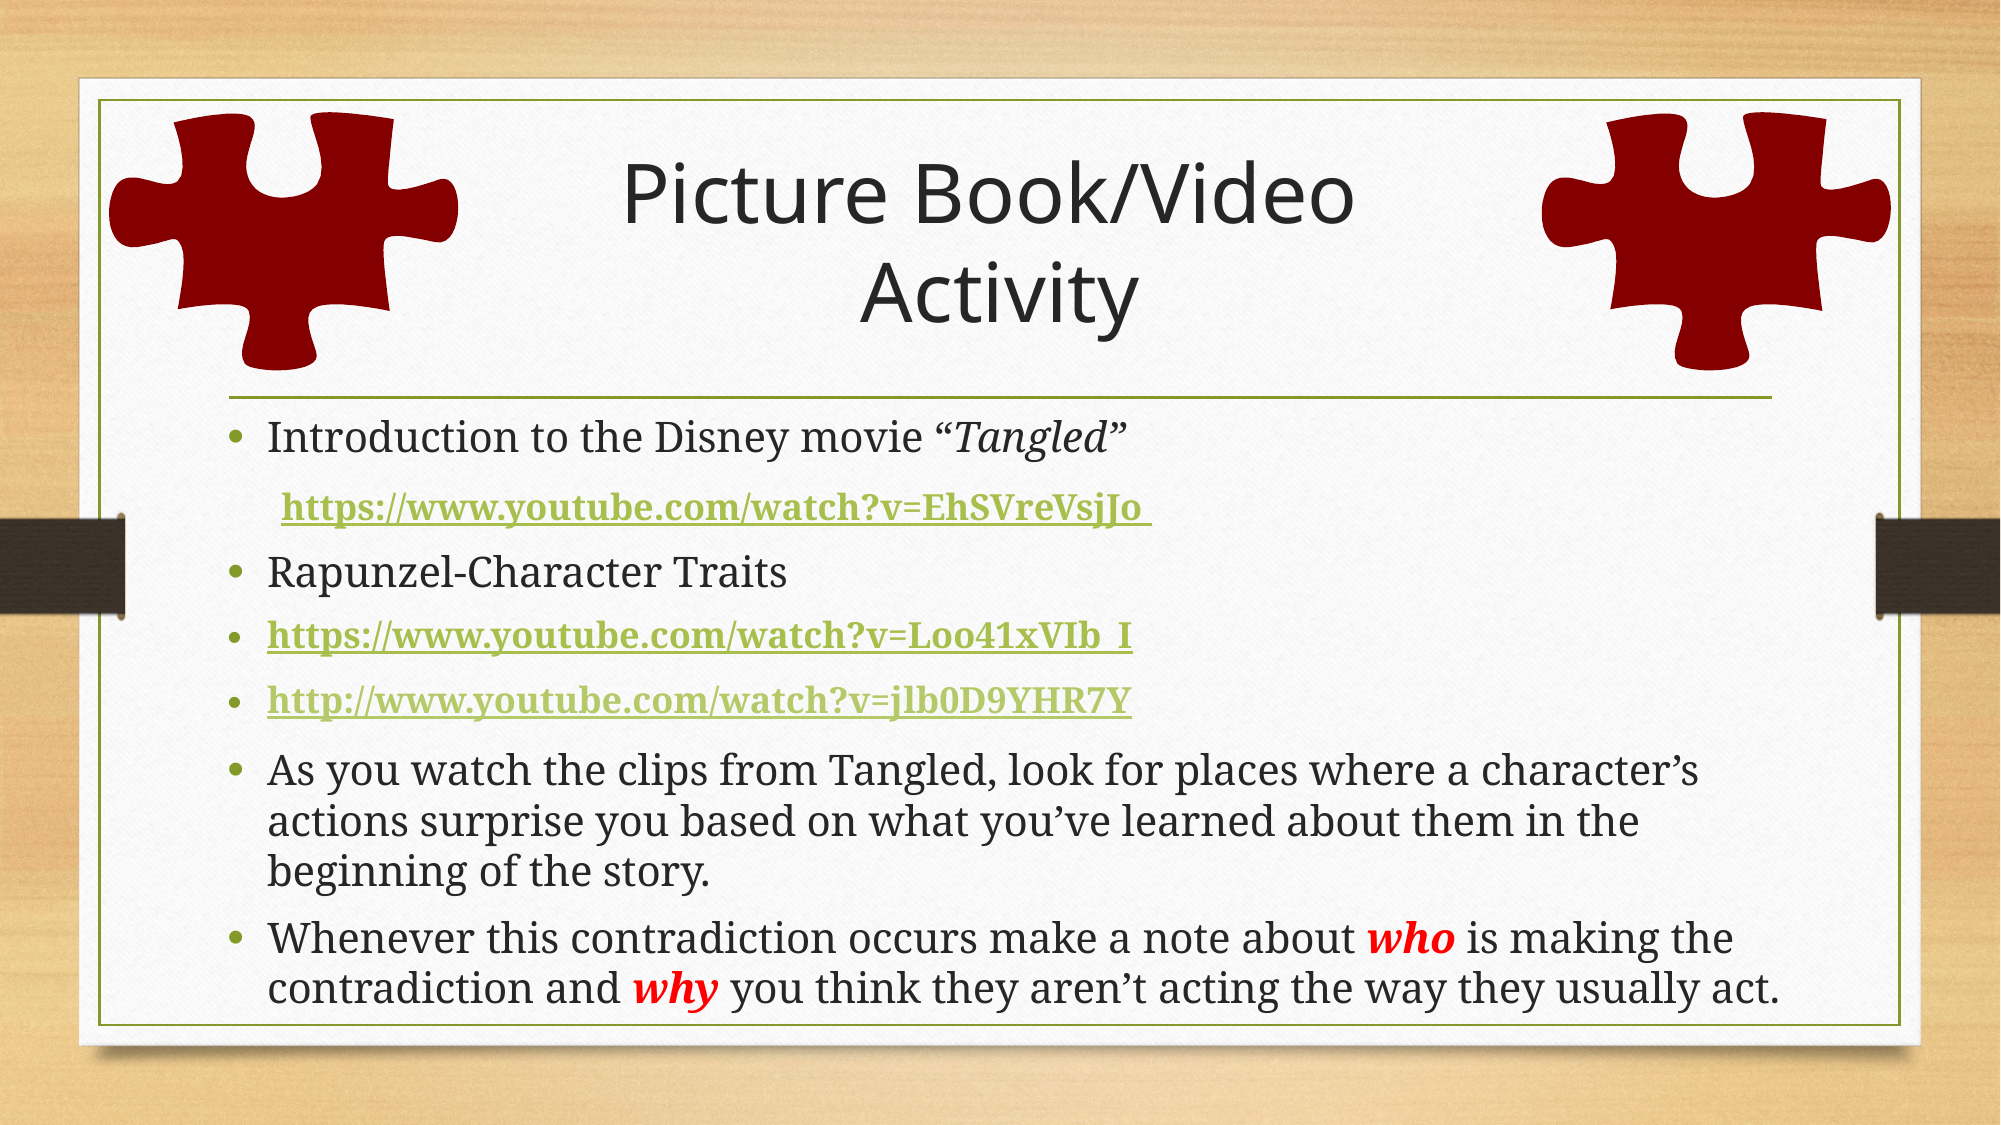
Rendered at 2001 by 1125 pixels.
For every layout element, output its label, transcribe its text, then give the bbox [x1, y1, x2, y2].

picture [0, 0, 2001, 1125]
list Introduction to the Disney movie “Tangled” https://www.youtube.com/watch?v=EhSVreVsjJo Rapunzel-Character Traits https://www.youtube.com/watch?v=Loo41xVIb_I http://www.youtube.com/watch?v=jlb0D9YHR7Y As you watch the clips from Tangled, look for places where a character’s actions surprise you based on what you’ve learned about them in the beginning of the story. Whenever this contradiction occurs make a note about who is making the contradiction and why you think they aren’t acting the way they usually act. [212, 403, 1822, 1038]
title Picture Book/Video Activity [466, 132, 1534, 347]
